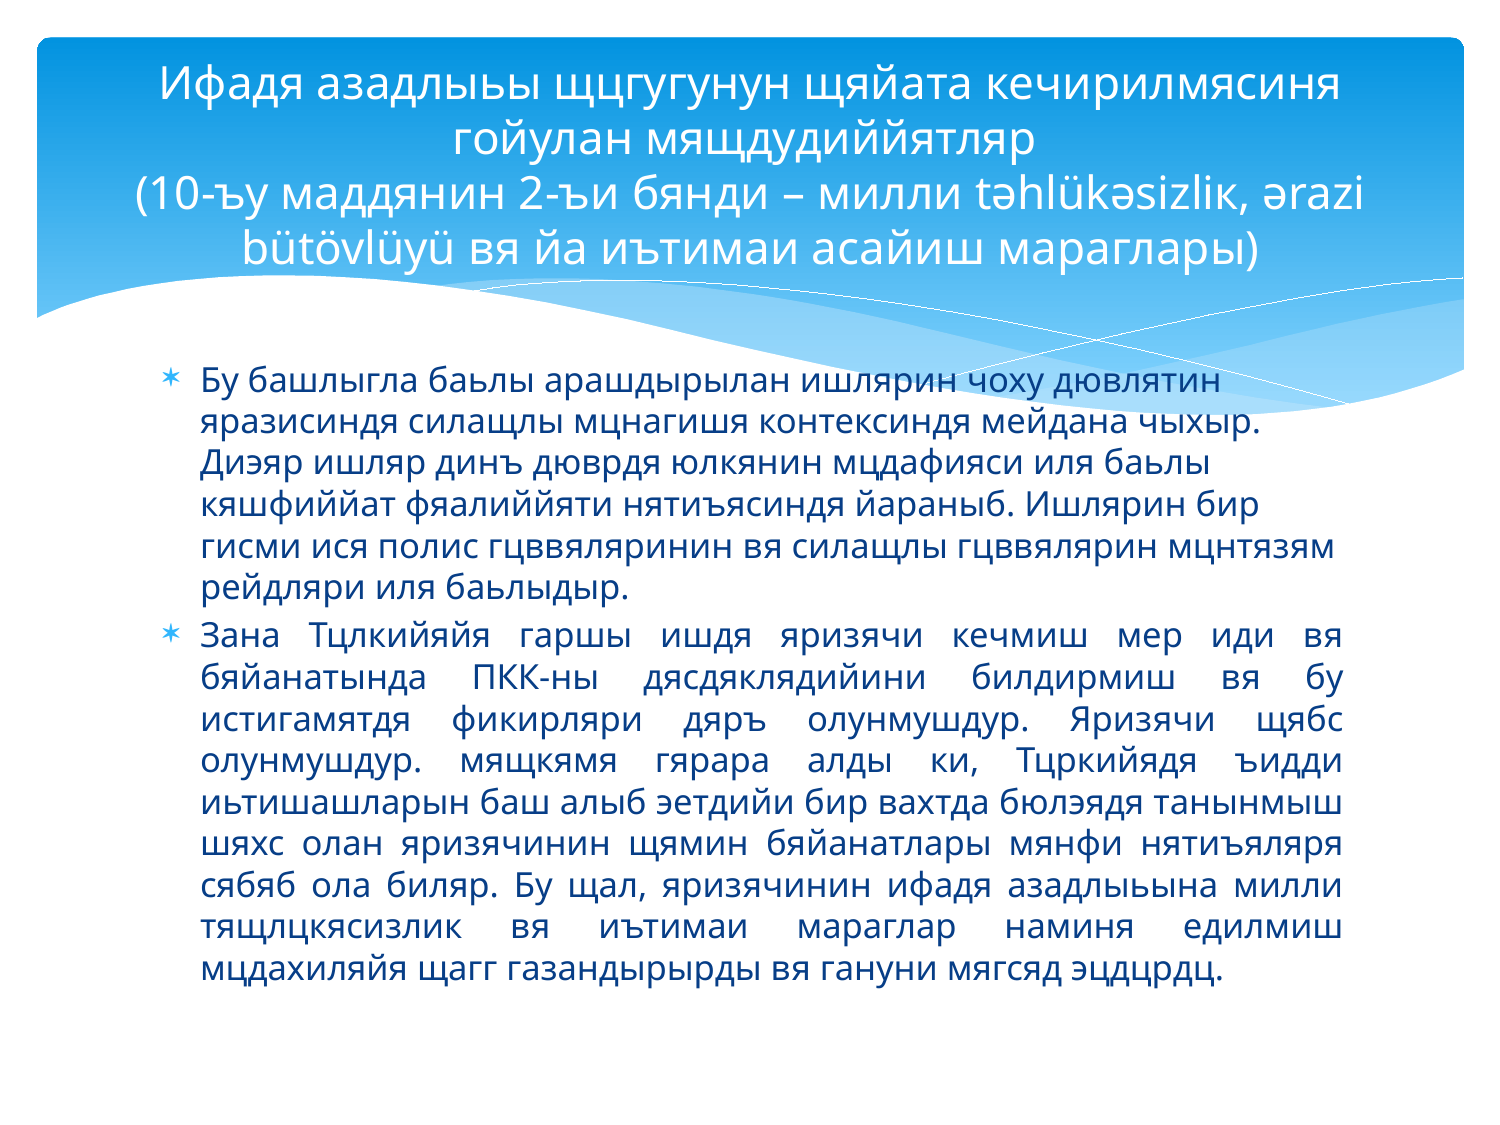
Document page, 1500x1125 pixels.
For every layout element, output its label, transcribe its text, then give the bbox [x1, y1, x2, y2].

list Бу башлыгла баьлы арашдырылан ишлярин чоху дювлятин яразисиндя силащлы мцнагишя контексиндя мейдана чыхыр. Диэяр ишляр динъ дюврдя юлкянин мцдафияси иля баьлы кяшфиййат фяалиййяти нятиъясиндя йараныб. Ишлярин бир гисми ися полис гцввяляринин вя силащлы гцввялярин мцнтязям рейдляри иля баьлыдыр. Зана Тцлкийяйя гаршы ишдя яризячи кечмиш мер иди вя бяйанатында ПКК-ны дясдяклядийини билдирмиш вя бу истигамятдя фикирляри дяръ олунмушдур. Яризячи щябс олунмушдур. мящкямя гярара алды ки, Тцркийядя ъидди иьтишашларын баш алыб эетдийи бир вахтда бюлэядя танынмыш шяхс олан яризячинин щямин бяйанатлары мянфи нятиъяляря сябяб ола биляр. Бу щал, яризячинин ифадя азадлыьына милли тящлцкясизлик вя иътимаи мараглар наминя едилмиш мцдахиляйя щагг газандырырды вя гануни мягсяд эцдцрдц. [147, 349, 1359, 1024]
title Ифадя азадлыьы щцгугунун щяйата кечирилмясиня гойулан мящдудиййятляр (10-ъу маддянин 2-ъи бянди – милли təhlükəsizliк, ərazi bütövlüyü вя йа иътимаи асайиш мараглары) [76, 66, 1425, 261]
